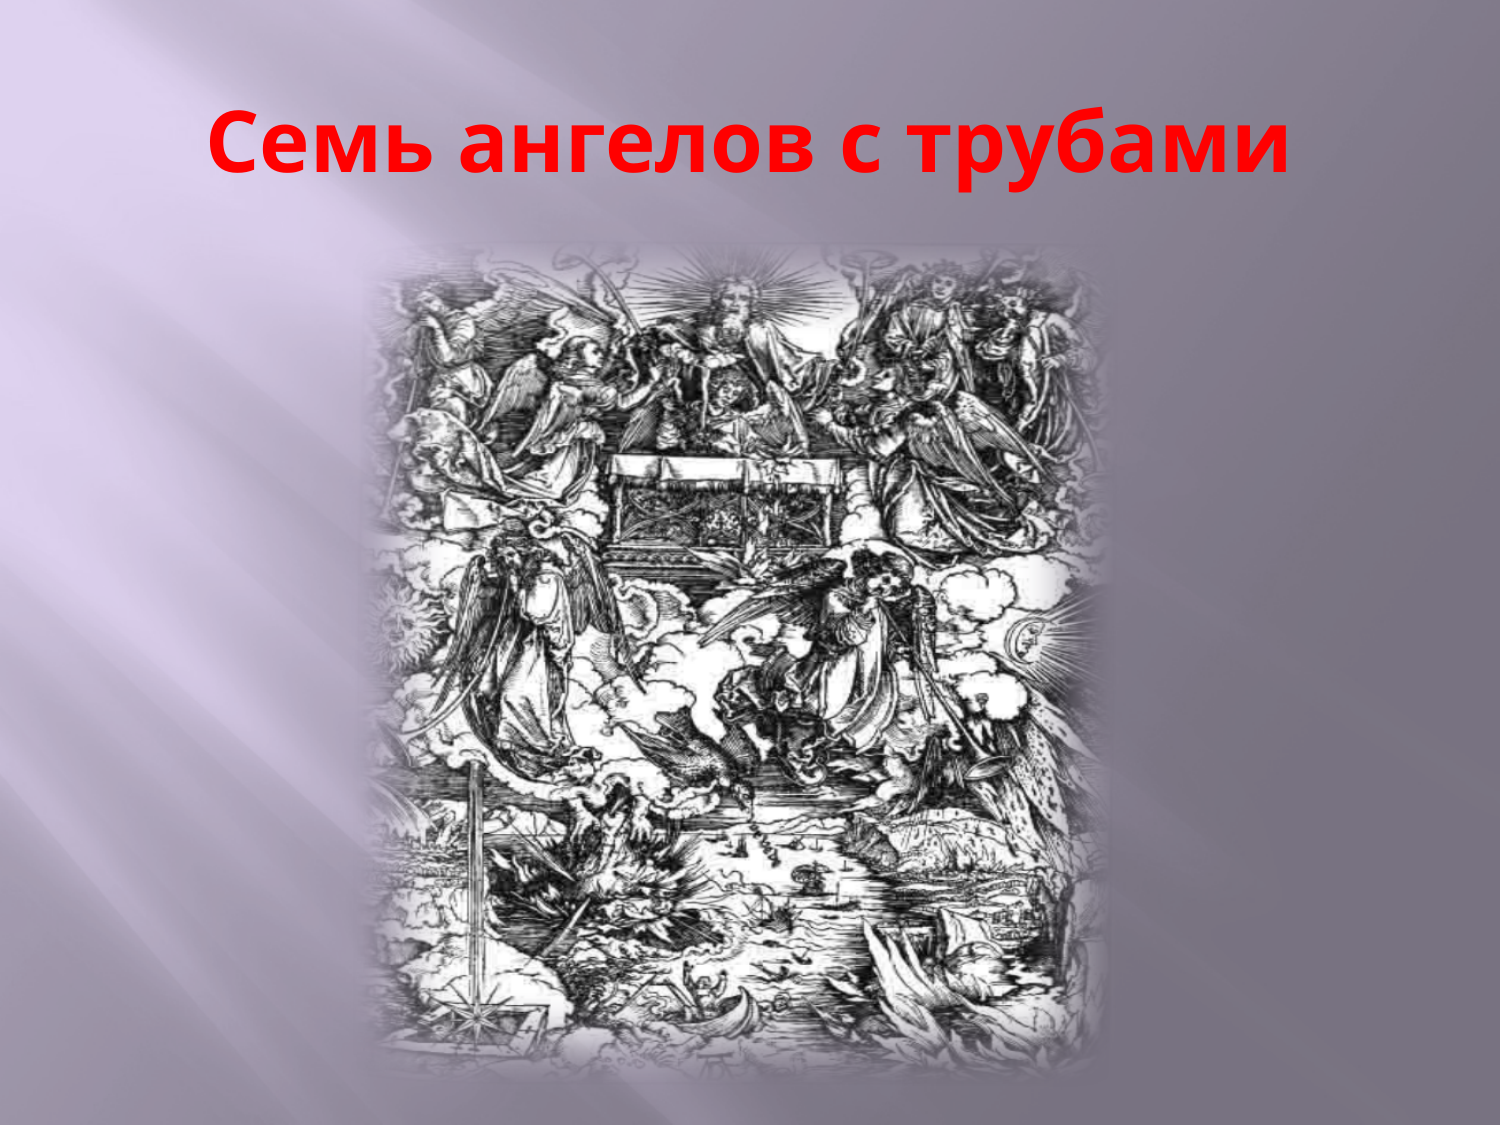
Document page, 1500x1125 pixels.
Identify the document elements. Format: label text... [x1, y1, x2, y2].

title Семь ангелов с трубами [75, 45, 1425, 233]
picture [351, 234, 1120, 1091]
